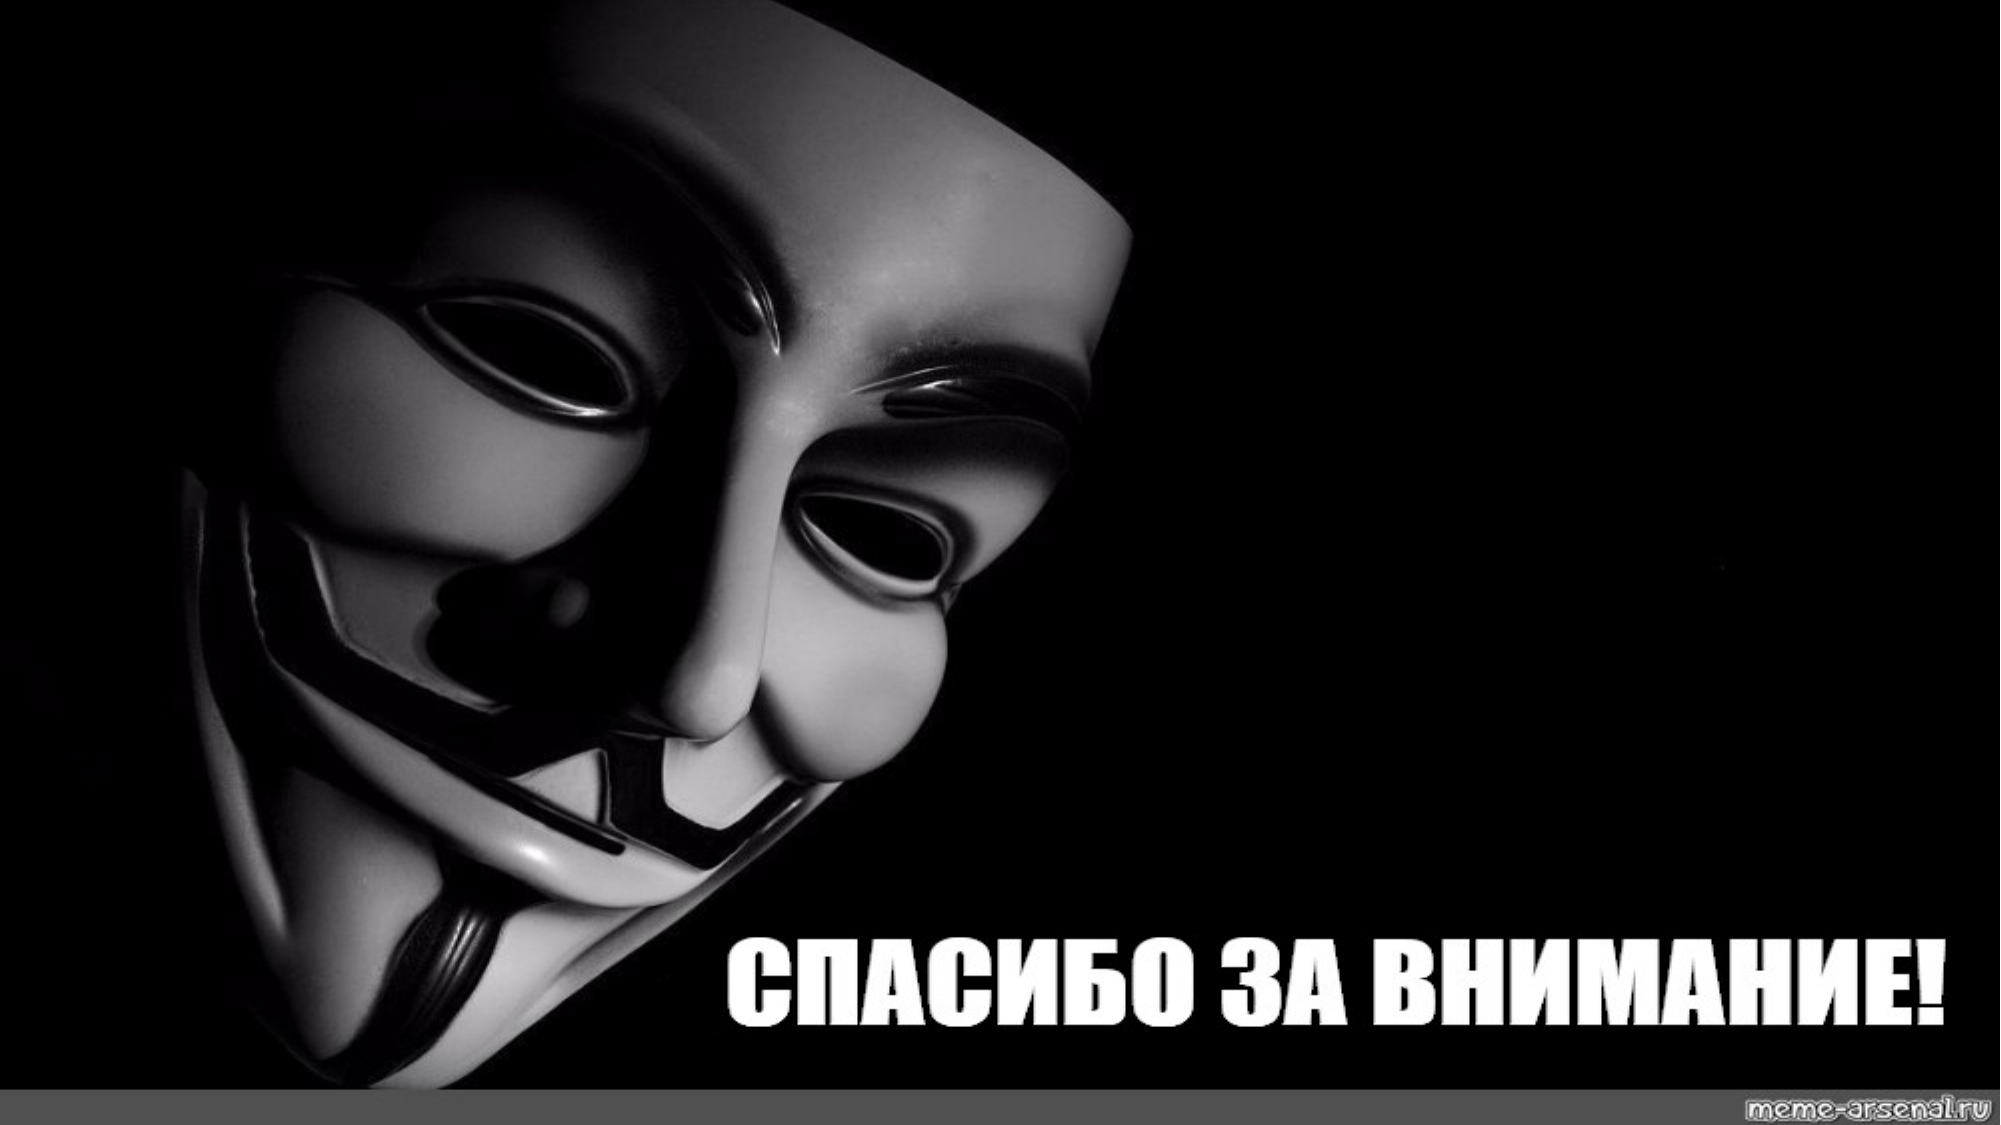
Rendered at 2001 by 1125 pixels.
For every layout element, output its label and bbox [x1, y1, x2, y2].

list [0, 0, 2000, 1125]
